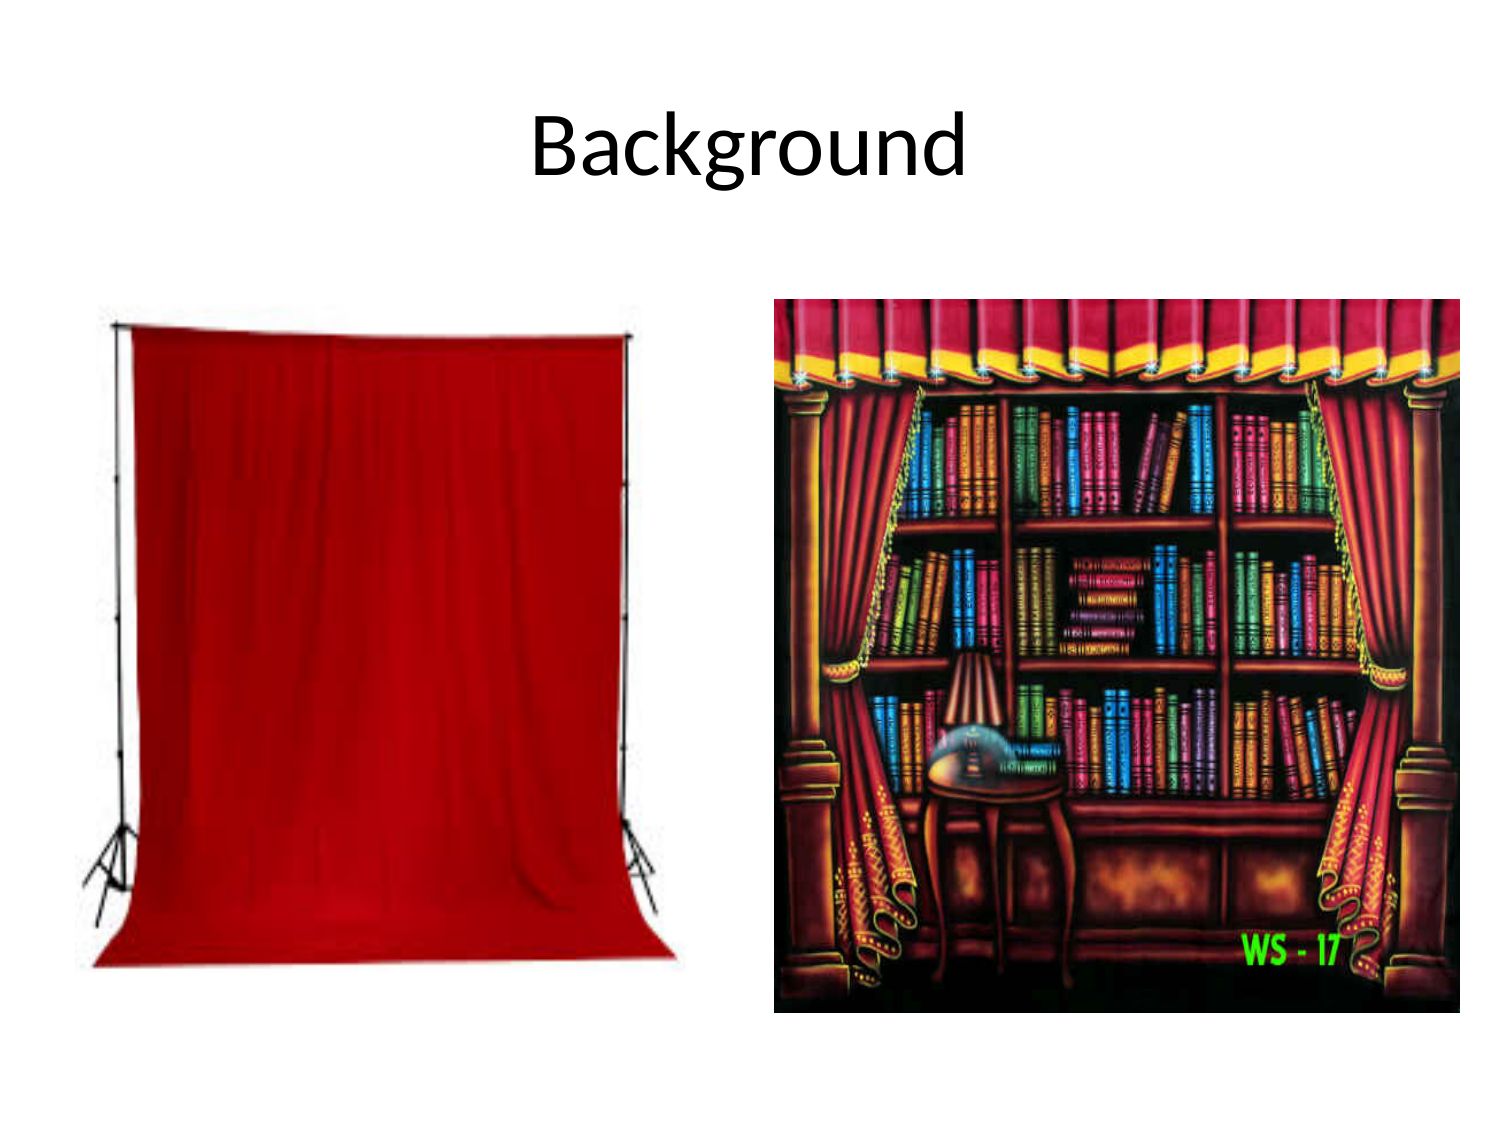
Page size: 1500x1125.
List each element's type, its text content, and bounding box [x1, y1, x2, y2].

picture [774, 299, 1460, 1013]
title Background [75, 45, 1425, 233]
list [74, 249, 689, 1063]
